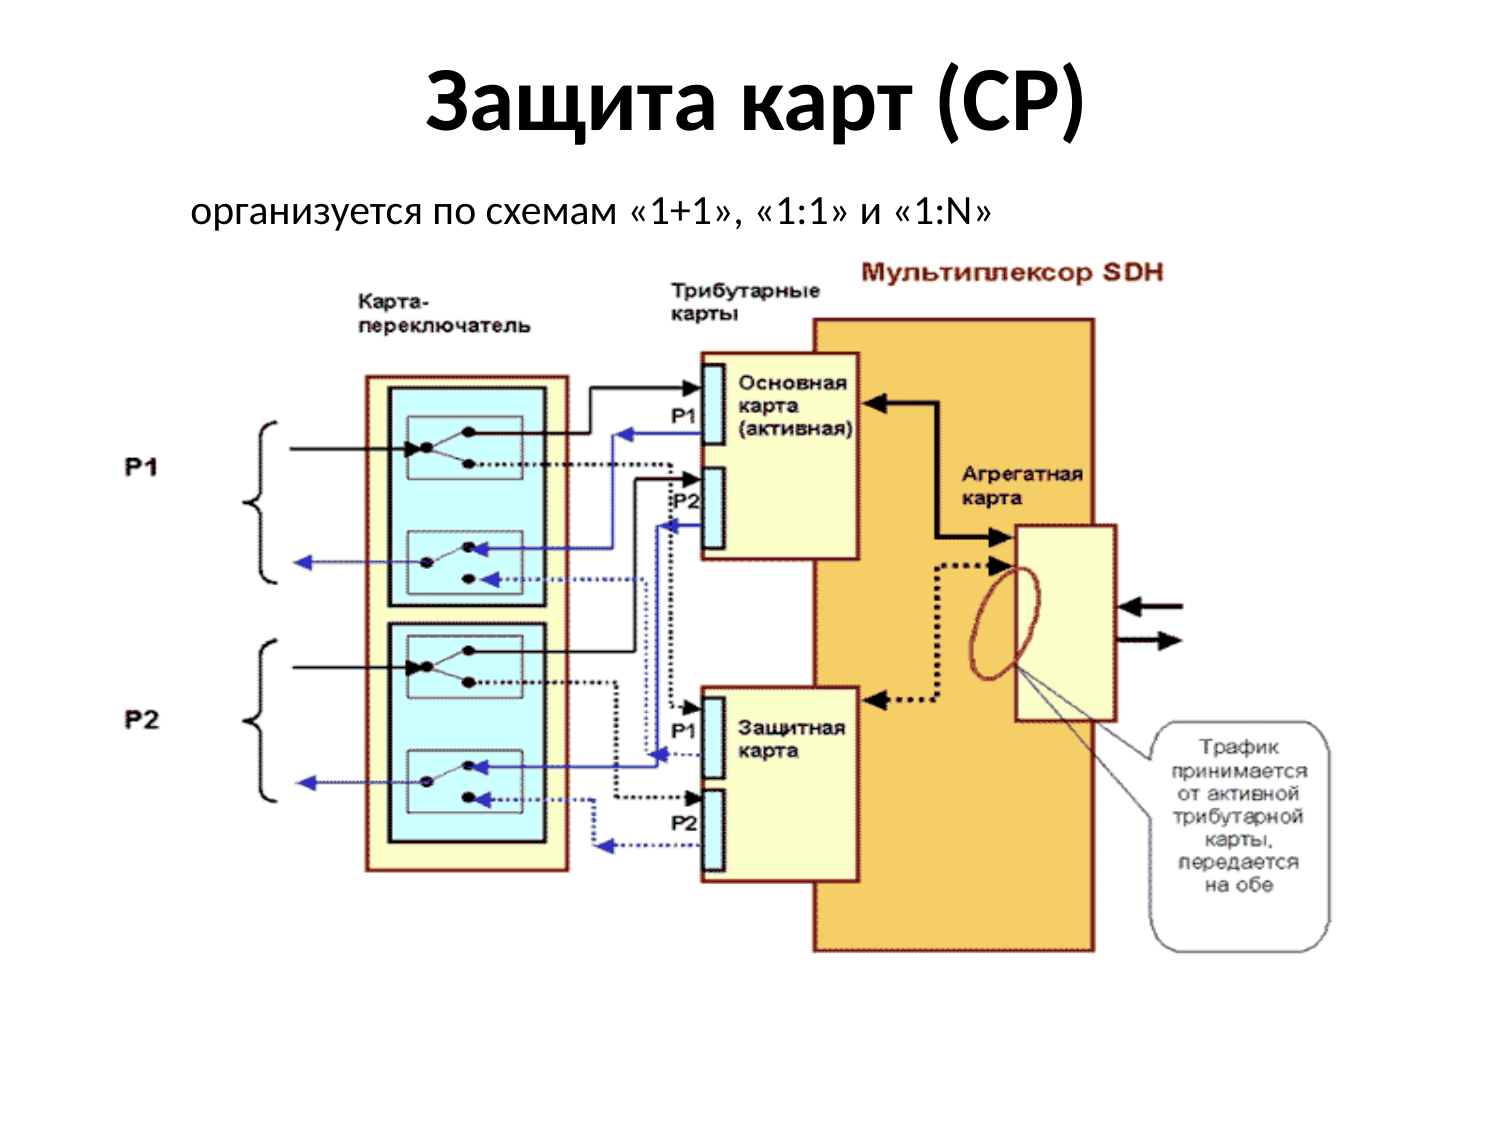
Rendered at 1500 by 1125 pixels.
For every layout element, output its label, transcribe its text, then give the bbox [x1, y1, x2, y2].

title Защита карт (CP) [82, 0, 1432, 188]
text_box организуется по схемам «1+1», «1:1» и «1:N» [175, 175, 1207, 241]
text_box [116, 257, 1337, 958]
